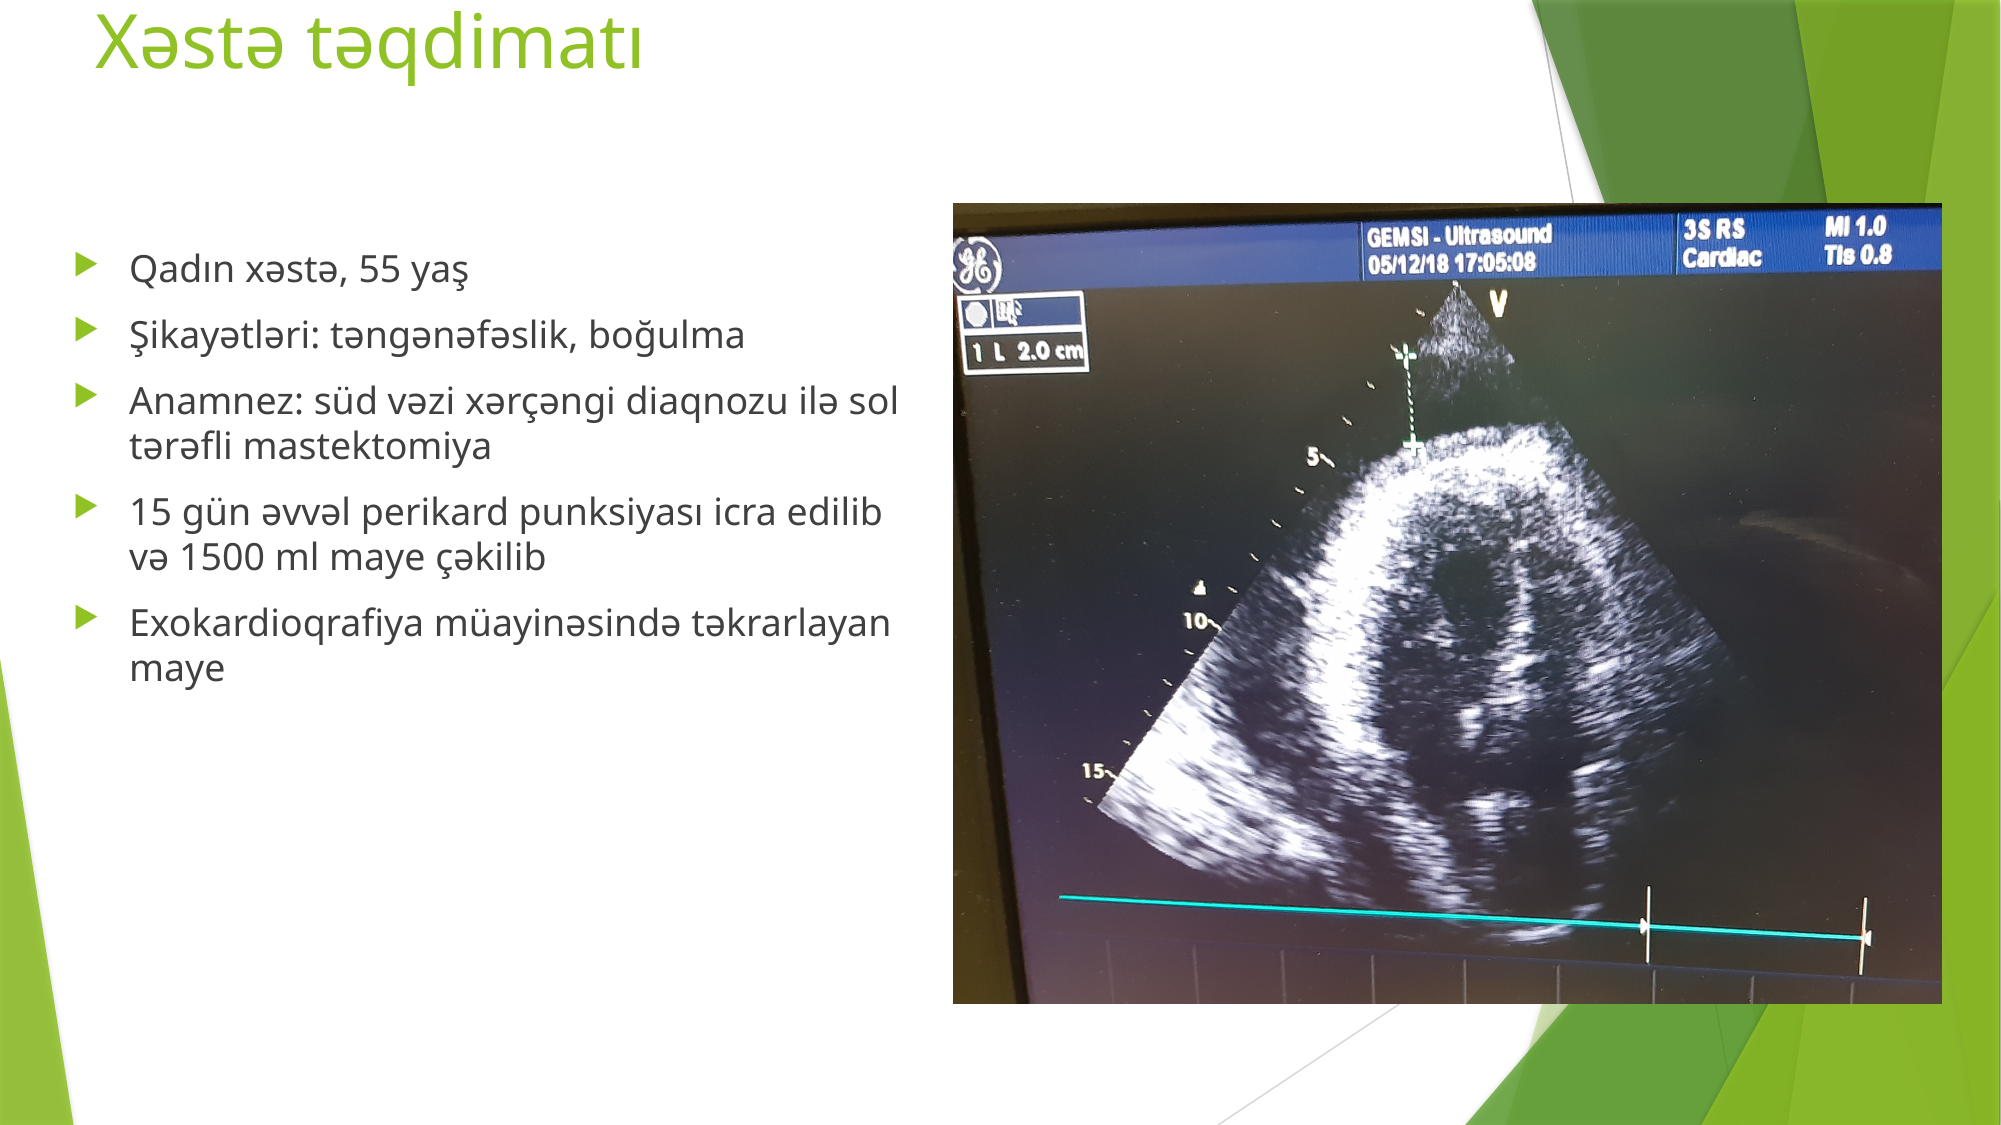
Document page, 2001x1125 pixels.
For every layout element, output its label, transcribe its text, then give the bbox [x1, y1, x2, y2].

picture [952, 202, 1943, 1004]
list Qadın xəstə, 55 yaş Şikayətləri: təngənəfəslik, boğulma Anamnez: süd vəzi xərçəngi diaqnozu ilə sol tərəfli mastektomiya 15 gün əvvəl perikard punksiyası icra edilib və 1500 ml maye çəkilib Exokardioqrafiya müayinəsində təkrarlayan maye [57, 237, 944, 970]
title Xəstə təqdimatı [80, 0, 1806, 204]
